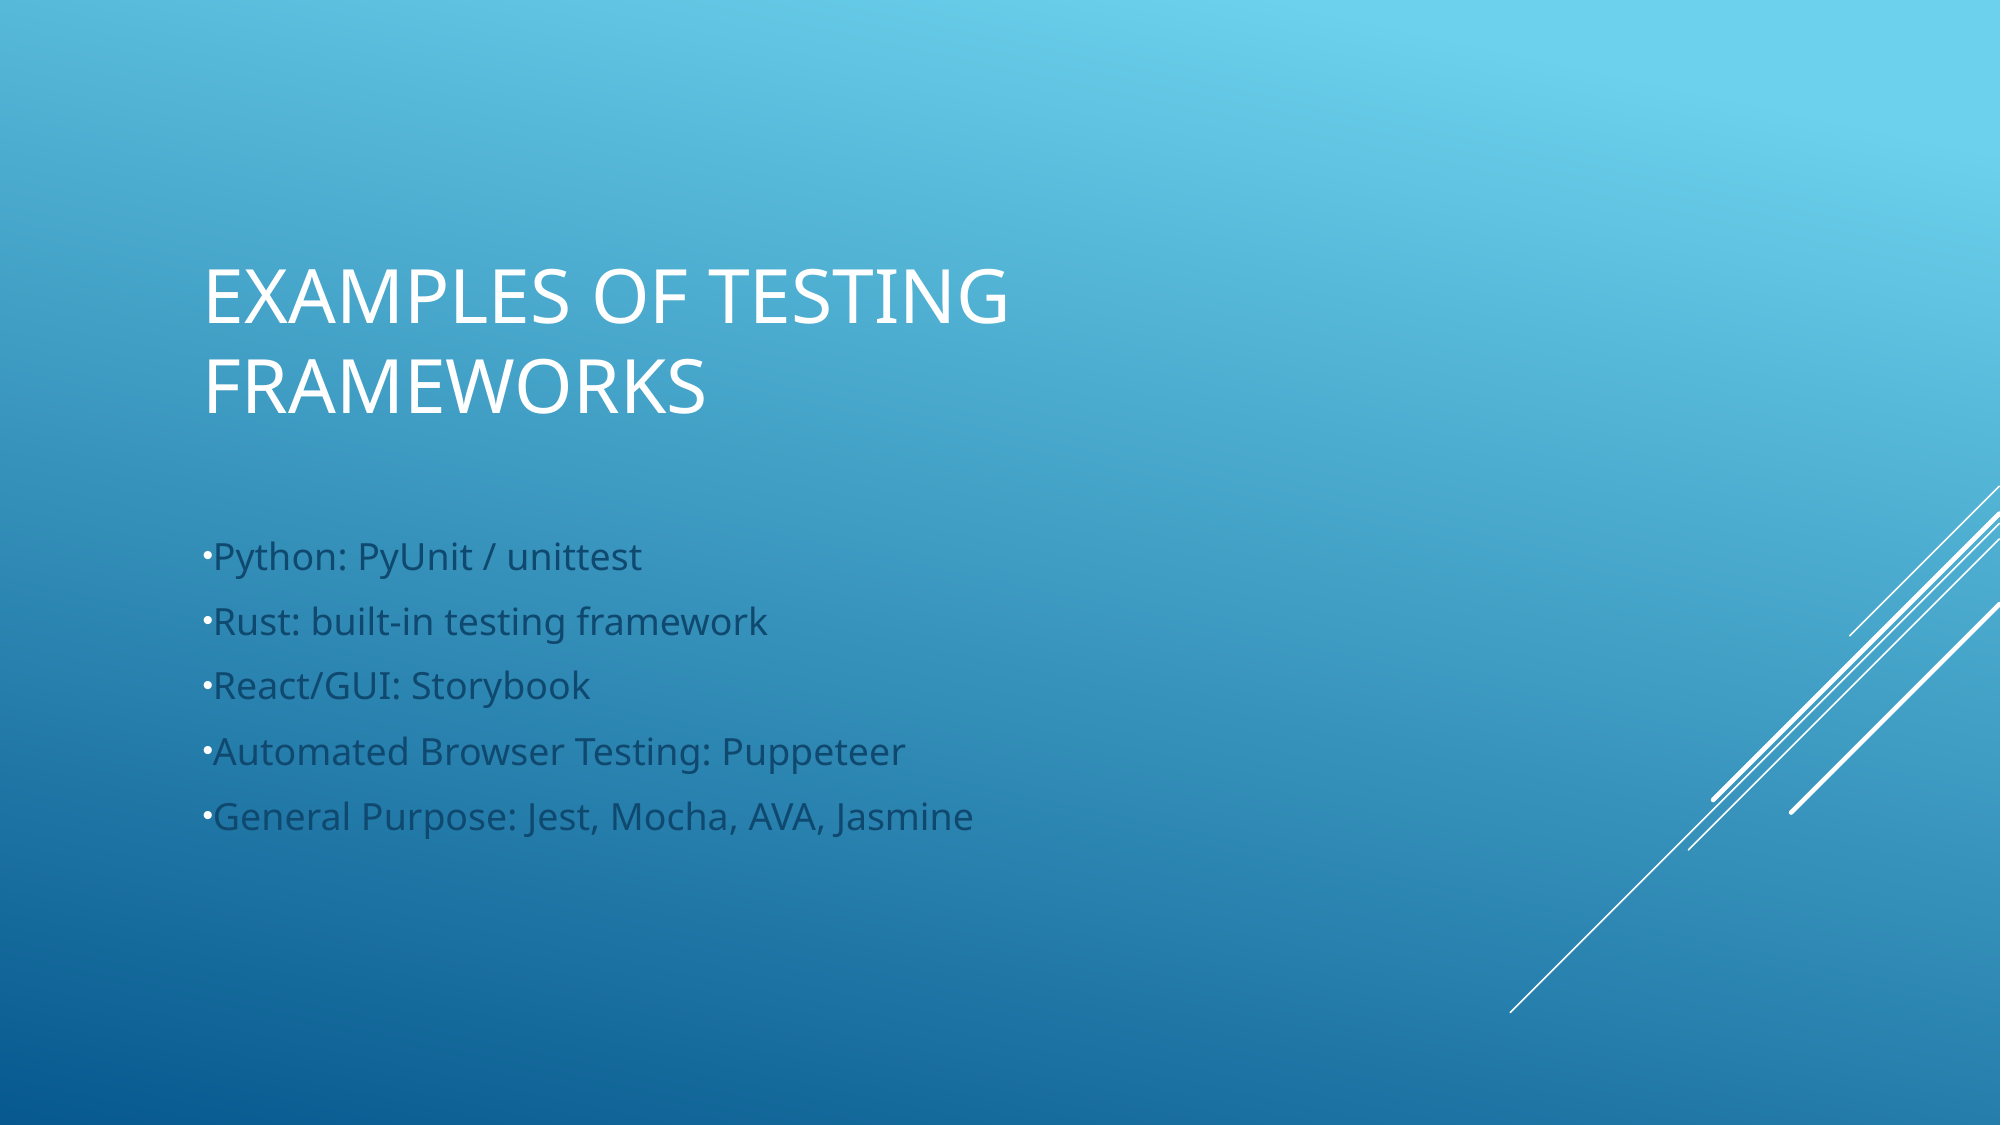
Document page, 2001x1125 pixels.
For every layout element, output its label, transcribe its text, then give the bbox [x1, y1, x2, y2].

title Examples of Testing Frameworks [187, 174, 999, 503]
picture [999, 170, 1841, 836]
list Python: PyUnit / unittest Rust: built-in testing framework React/GUI: Storybook Automated Browser Testing: Puppeteer General Purpose: Jest, Mocha, AVA, Jasmine [187, 525, 1075, 950]
